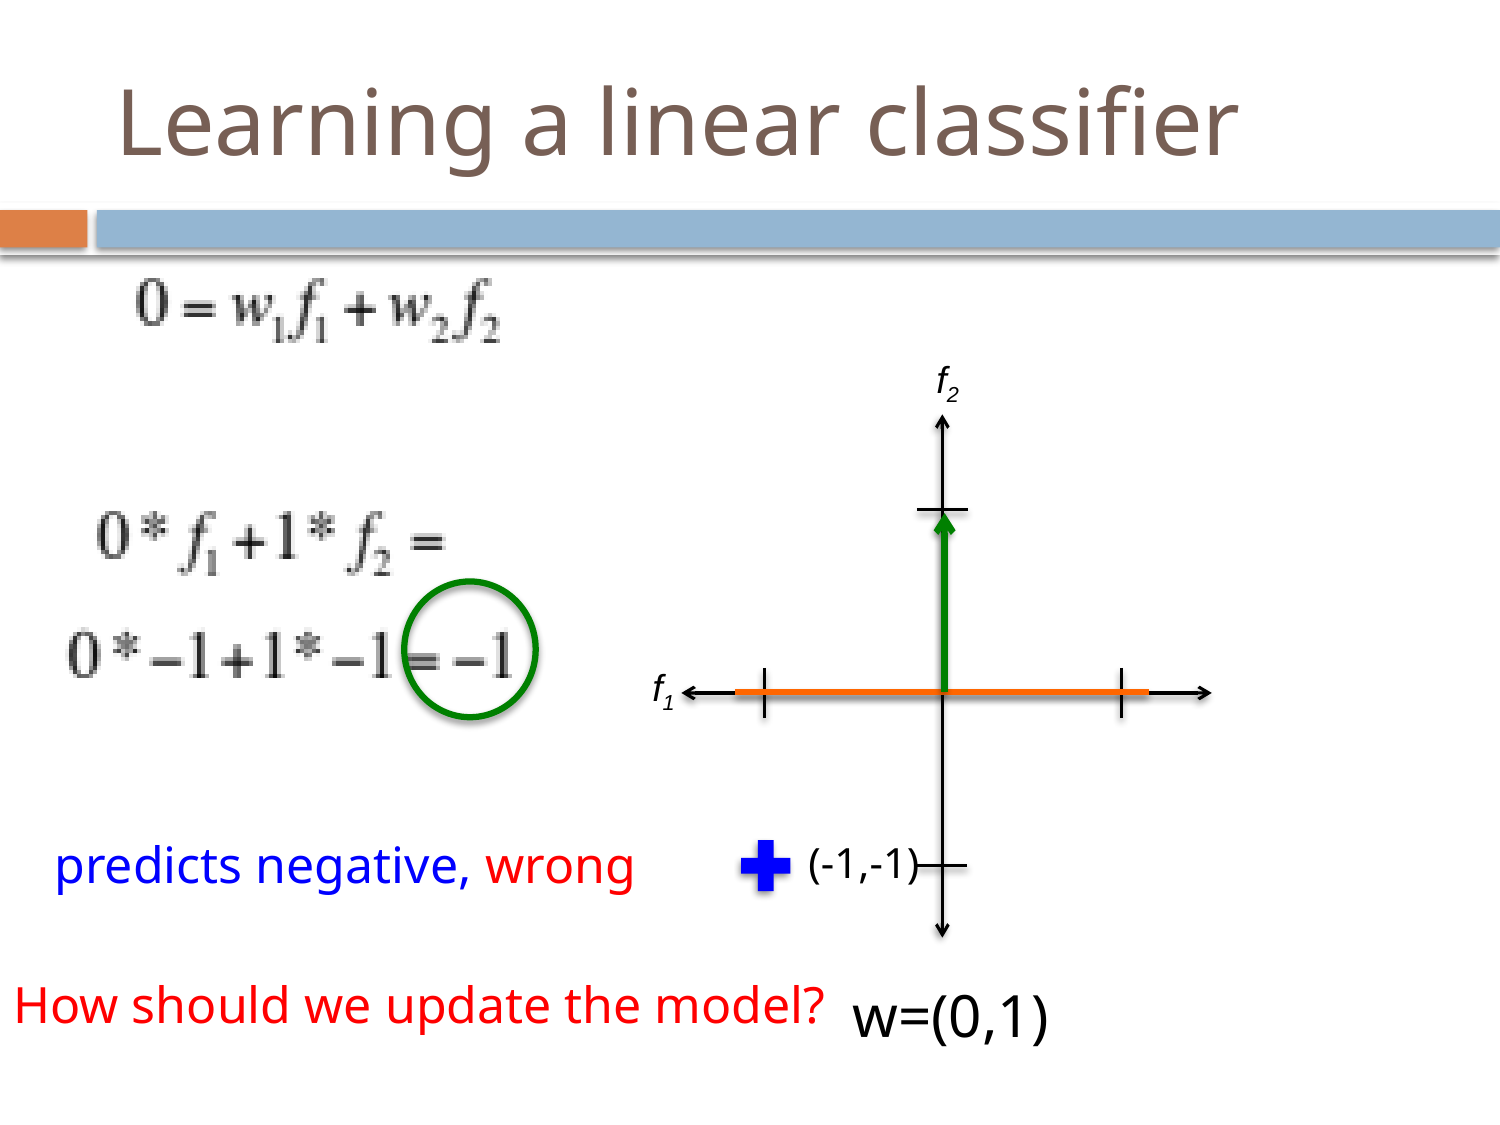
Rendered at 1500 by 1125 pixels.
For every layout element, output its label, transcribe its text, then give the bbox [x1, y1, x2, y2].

text_box [918, 868, 935, 873]
text_box w=(0,1) [837, 971, 1064, 1057]
text_box [740, 839, 791, 892]
text_box How should we update the model? [0, 966, 841, 1042]
text_box [413, 580, 537, 687]
text_box [422, 697, 518, 719]
text_box [129, 265, 505, 349]
text_box [90, 498, 450, 582]
text_box f2 [921, 348, 974, 394]
text_box (-1,-1) [793, 829, 935, 895]
text_box [852, 395, 1032, 810]
text_box f1 [637, 656, 690, 723]
title Learning a linear classifier [100, 37, 1438, 200]
text_box predicts negative, wrong [39, 825, 651, 901]
text_box [62, 614, 521, 688]
